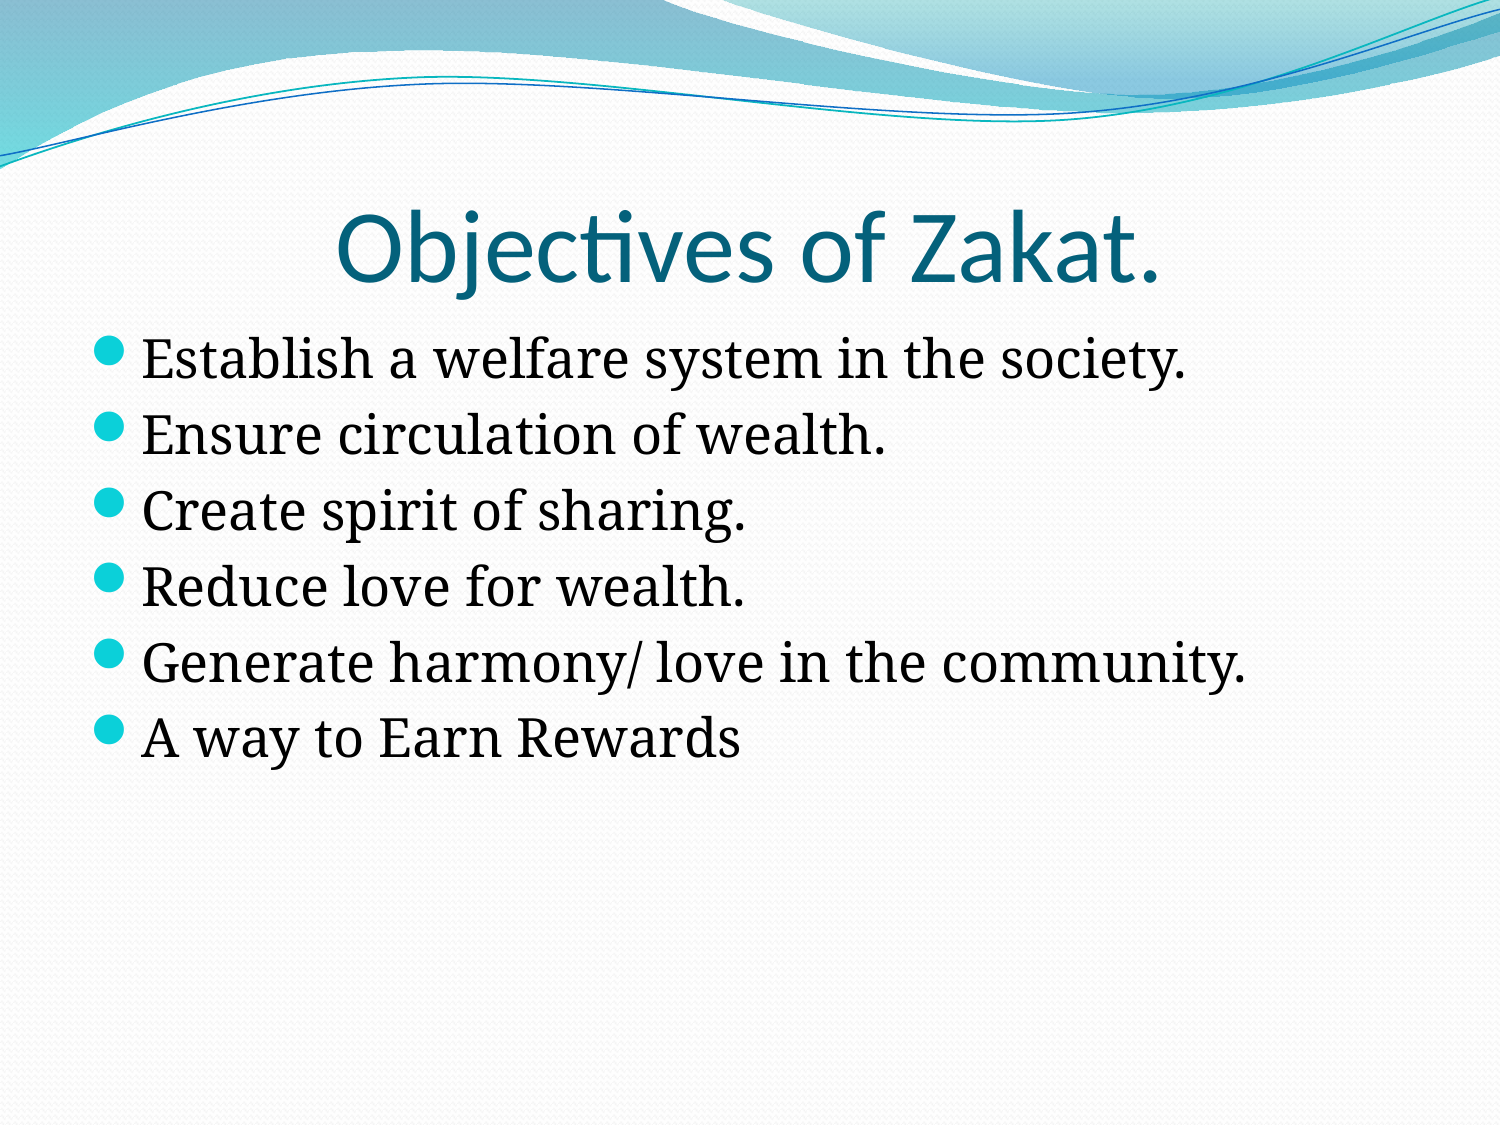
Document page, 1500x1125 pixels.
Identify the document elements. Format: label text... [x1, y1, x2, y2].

title Objectives of Zakat. [75, 115, 1425, 303]
list Establish a welfare system in the society. Ensure circulation of wealth. Create spirit of sharing. Reduce love for wealth. Generate harmony/ love in the community. A way to Earn Rewards [75, 317, 1425, 1038]
